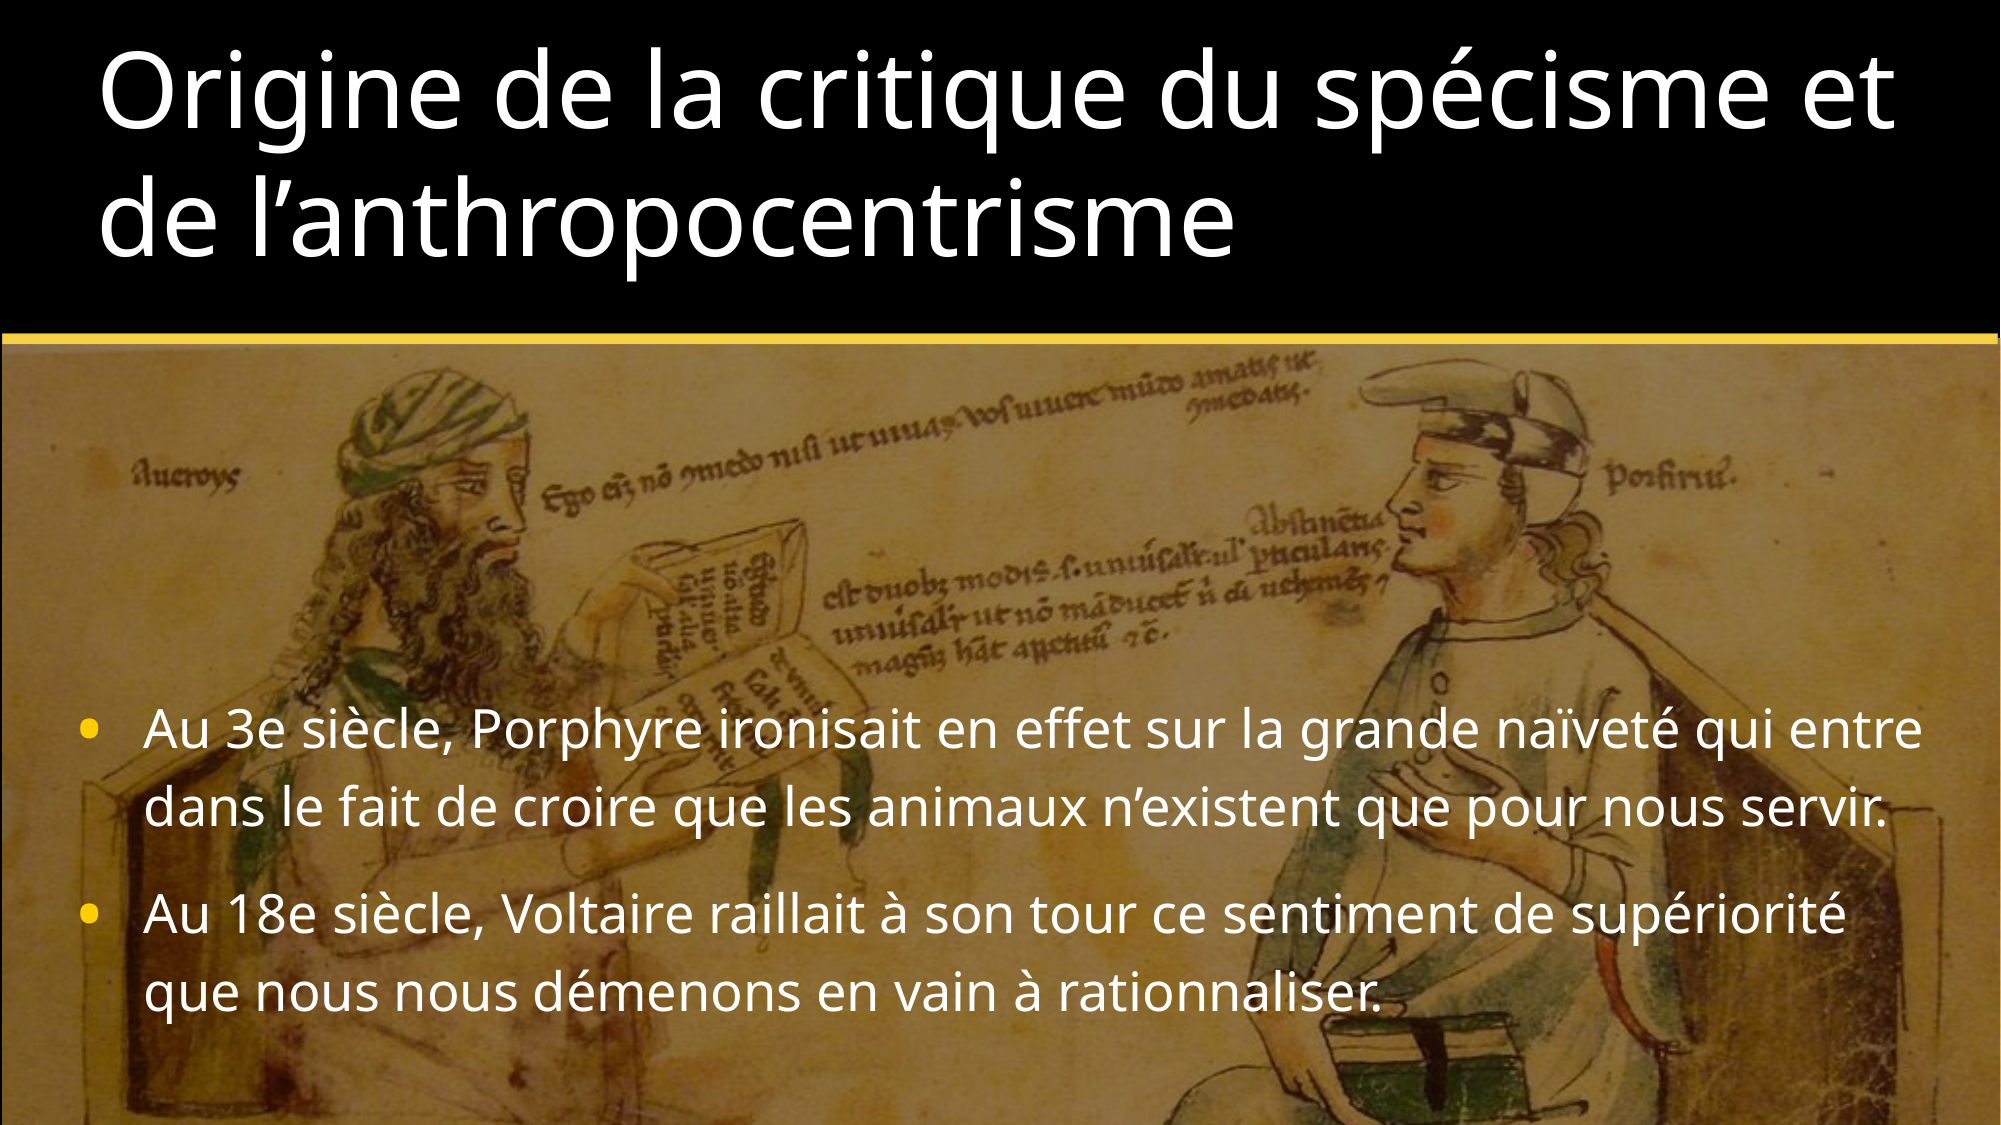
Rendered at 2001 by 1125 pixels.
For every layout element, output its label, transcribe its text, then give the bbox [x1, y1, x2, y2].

picture [0, 331, 2000, 1125]
text_box Origine de la critique du spécisme et de l’anthropocentrisme [89, 15, 1911, 331]
